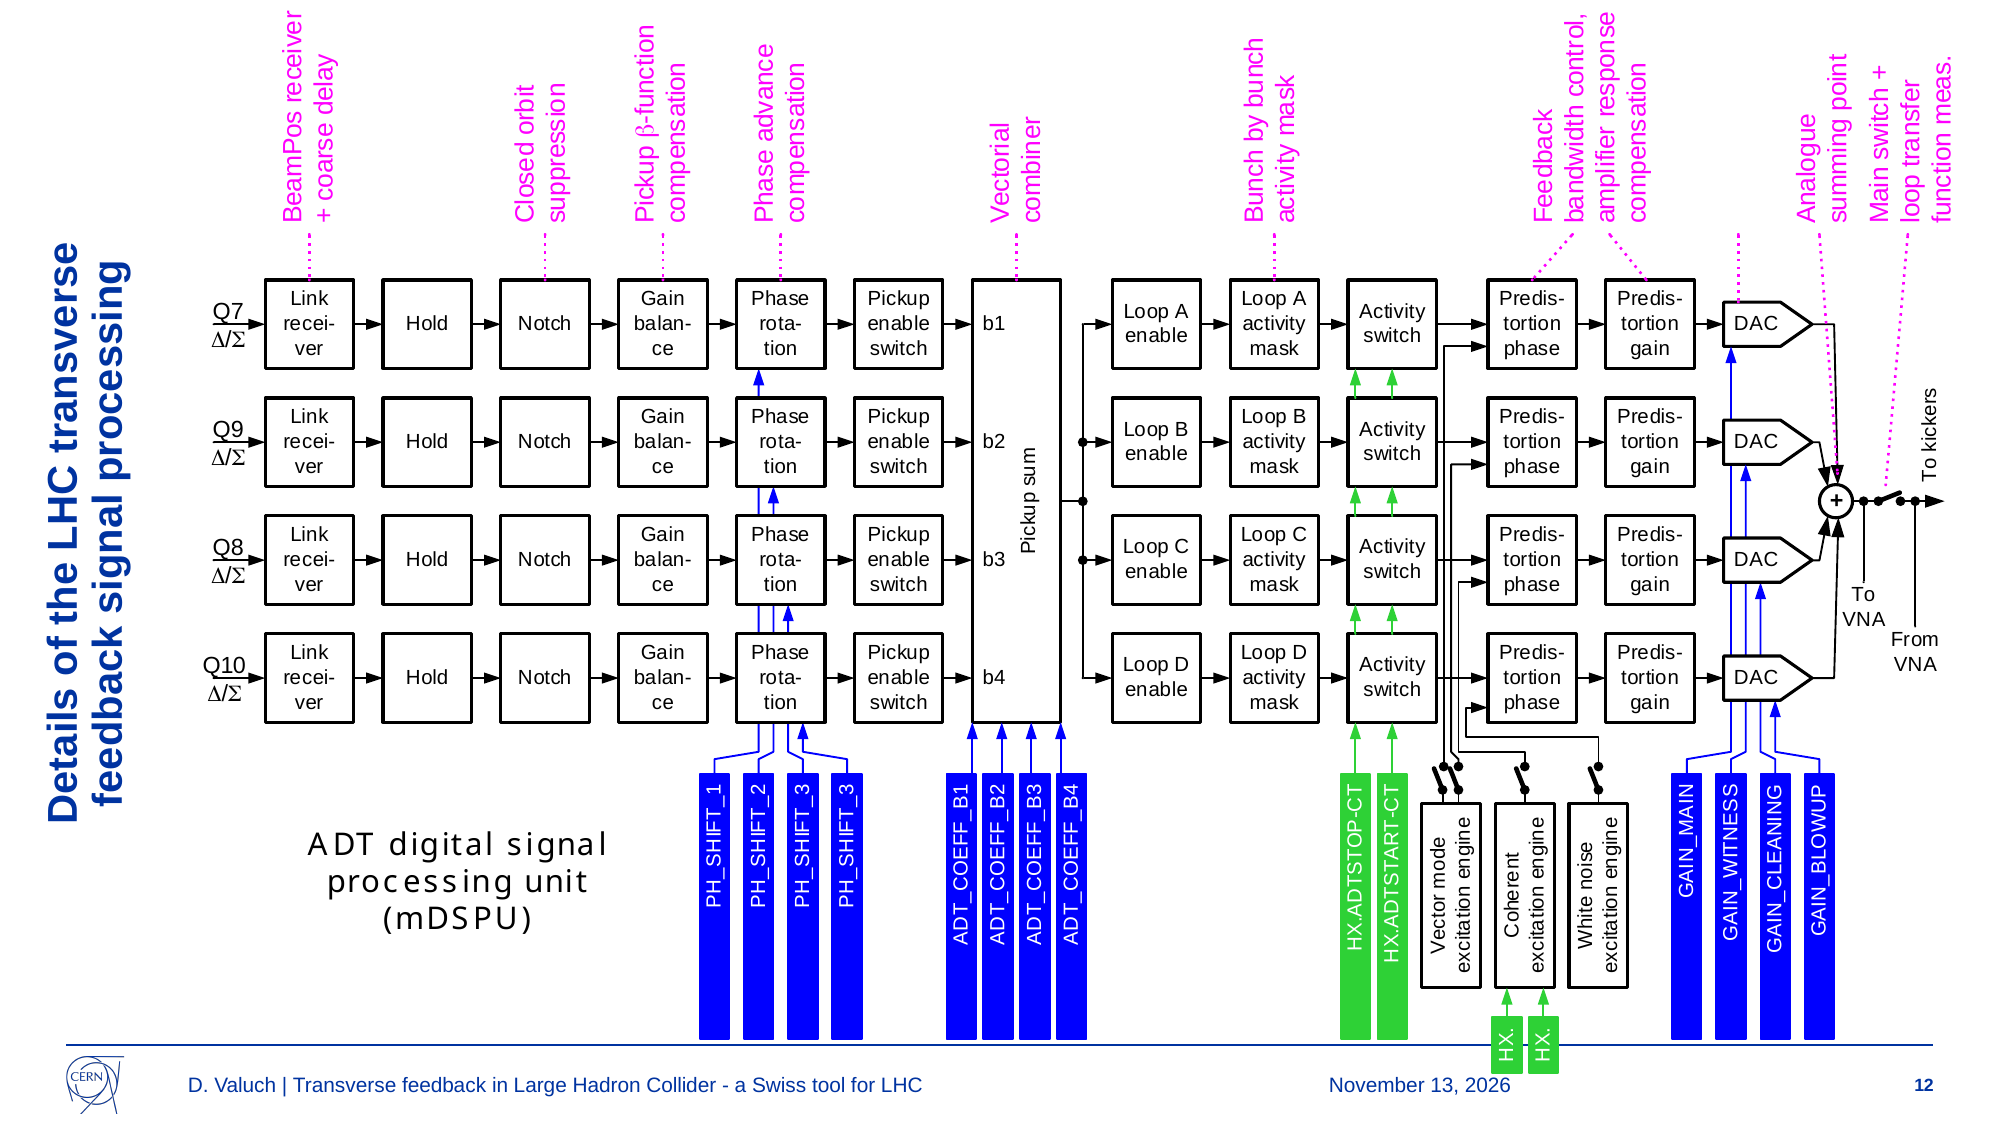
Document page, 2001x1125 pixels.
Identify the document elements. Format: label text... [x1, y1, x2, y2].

title Details of the LHC transverse feedback signal processing [40, 212, 101, 855]
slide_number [1329, 1075, 1621, 1114]
slide_number 12 [1822, 1075, 1934, 1114]
footer D. Valuch | Transverse feedback in Large Hadron Collider - a Swiss tool for LHC [187, 1075, 1302, 1114]
picture [187, 0, 1971, 1075]
